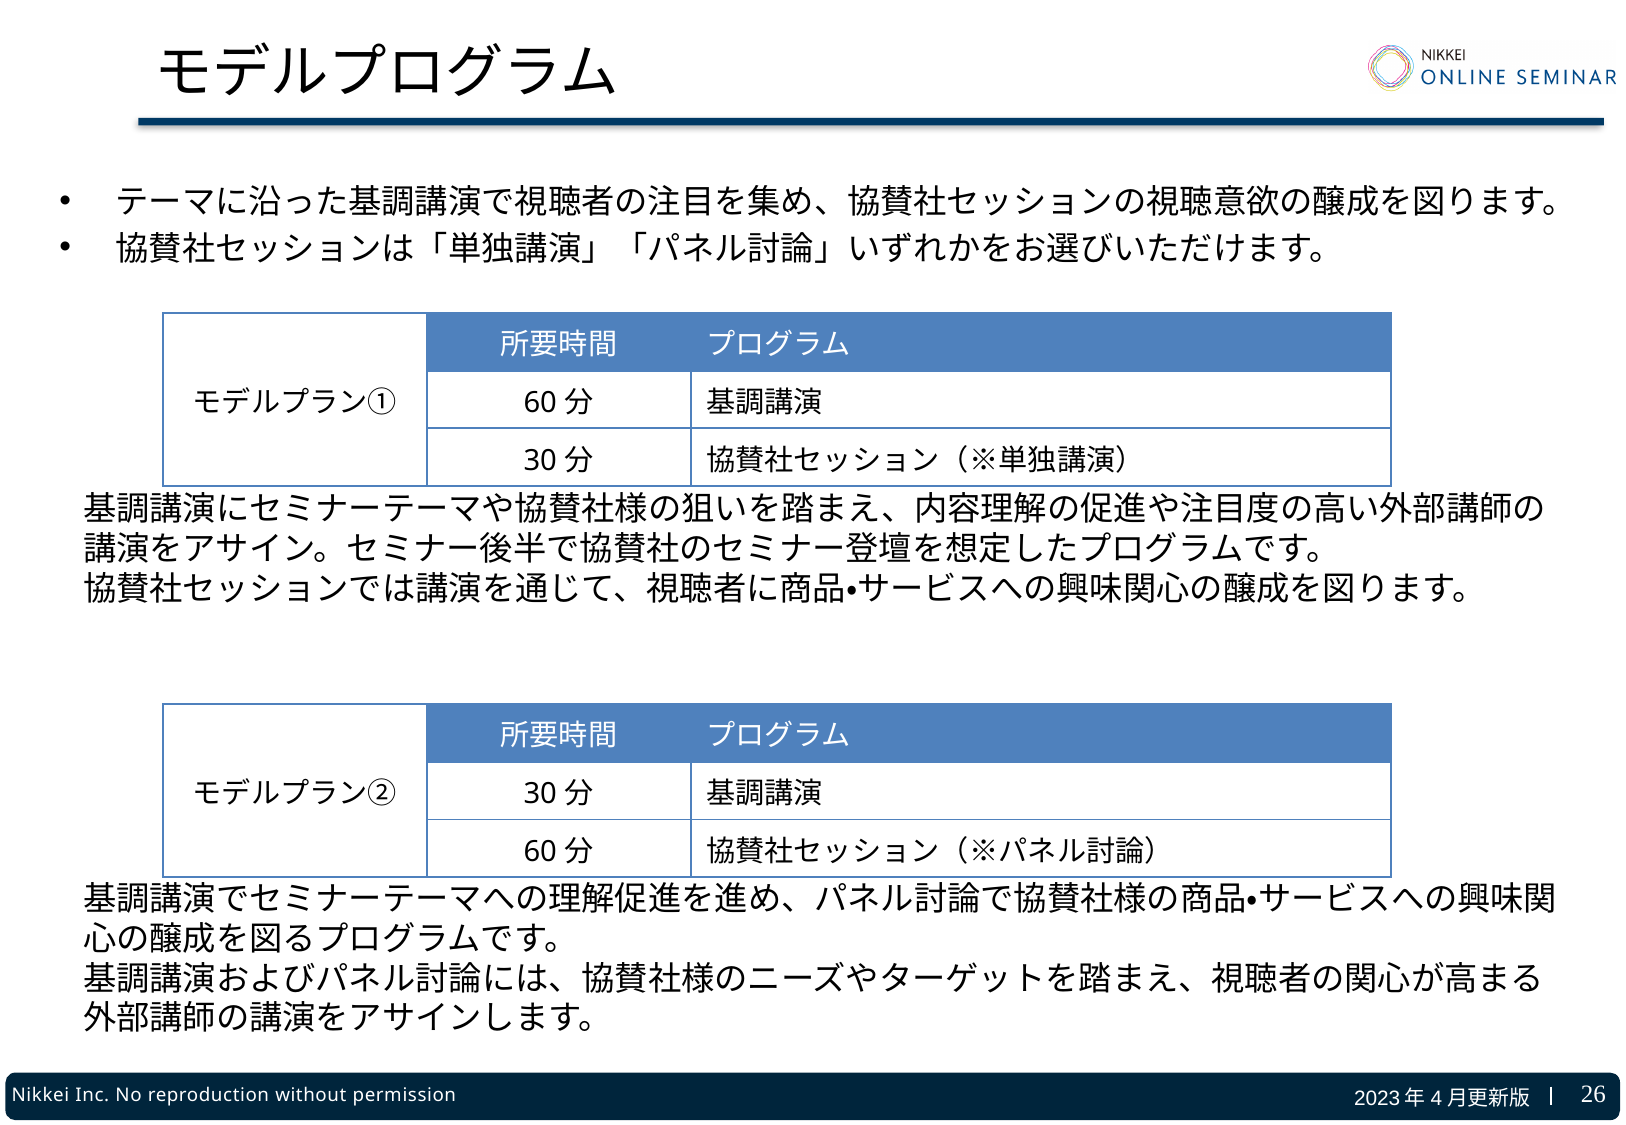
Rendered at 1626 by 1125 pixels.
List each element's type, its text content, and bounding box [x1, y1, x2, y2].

list テーマに沿った基調講演で視聴者の注目を集め、協賛社セッションの視聴意欲の醸成を図ります。 協賛社セッションは「単独講演」「パネル討論」いずれかをお選びいただけます。 [44, 172, 1604, 289]
table_cell 30分 [428, 763, 690, 819]
table_header プログラム [692, 705, 1390, 761]
text_box 基調講演でセミナーテーマへの理解促進を進め、パネル討論で協賛社様の商品・サービスへの興味関心の醸成を図るプログラムです。 基調講演およびパネル討論には、協賛社様のニーズやターゲットを踏まえ、視聴者の関心が高まる外部講師の講演をアサインします。 [68, 869, 1581, 1044]
table_header プログラム [692, 314, 1390, 370]
table_header 所要時間 [428, 314, 690, 370]
table_cell 協賛社セッション（※単独講演） [692, 429, 1390, 480]
table_cell 協賛社セッション（※パネル討論） [692, 820, 1390, 869]
table_cell 基調講演 [692, 763, 1390, 819]
table_header モデルプラン② [164, 705, 426, 869]
text_box 基調講演にセミナーテーマや協賛社様の狙いを踏まえ、内容理解の促進や注目度の高い外部講師の講演をアサイン。セミナー後半で協賛社のセミナー登壇を想定したプログラムです。 協賛社セッションでは講演を通じて、視聴者に商品・サービスへの興味関心の醸成を図ります。 [68, 480, 1581, 615]
table_cell 60分 [428, 372, 690, 427]
table_header モデルプラン① [164, 314, 426, 480]
table_cell 30分 [428, 429, 690, 480]
title モデルプログラム [139, 30, 1522, 109]
table_cell 基調講演 [692, 372, 1390, 427]
table_header 所要時間 [428, 705, 690, 761]
table_cell 60分 [428, 820, 690, 869]
slide_number 25 [1559, 1070, 1625, 1112]
picture [1522, 40, 1616, 94]
